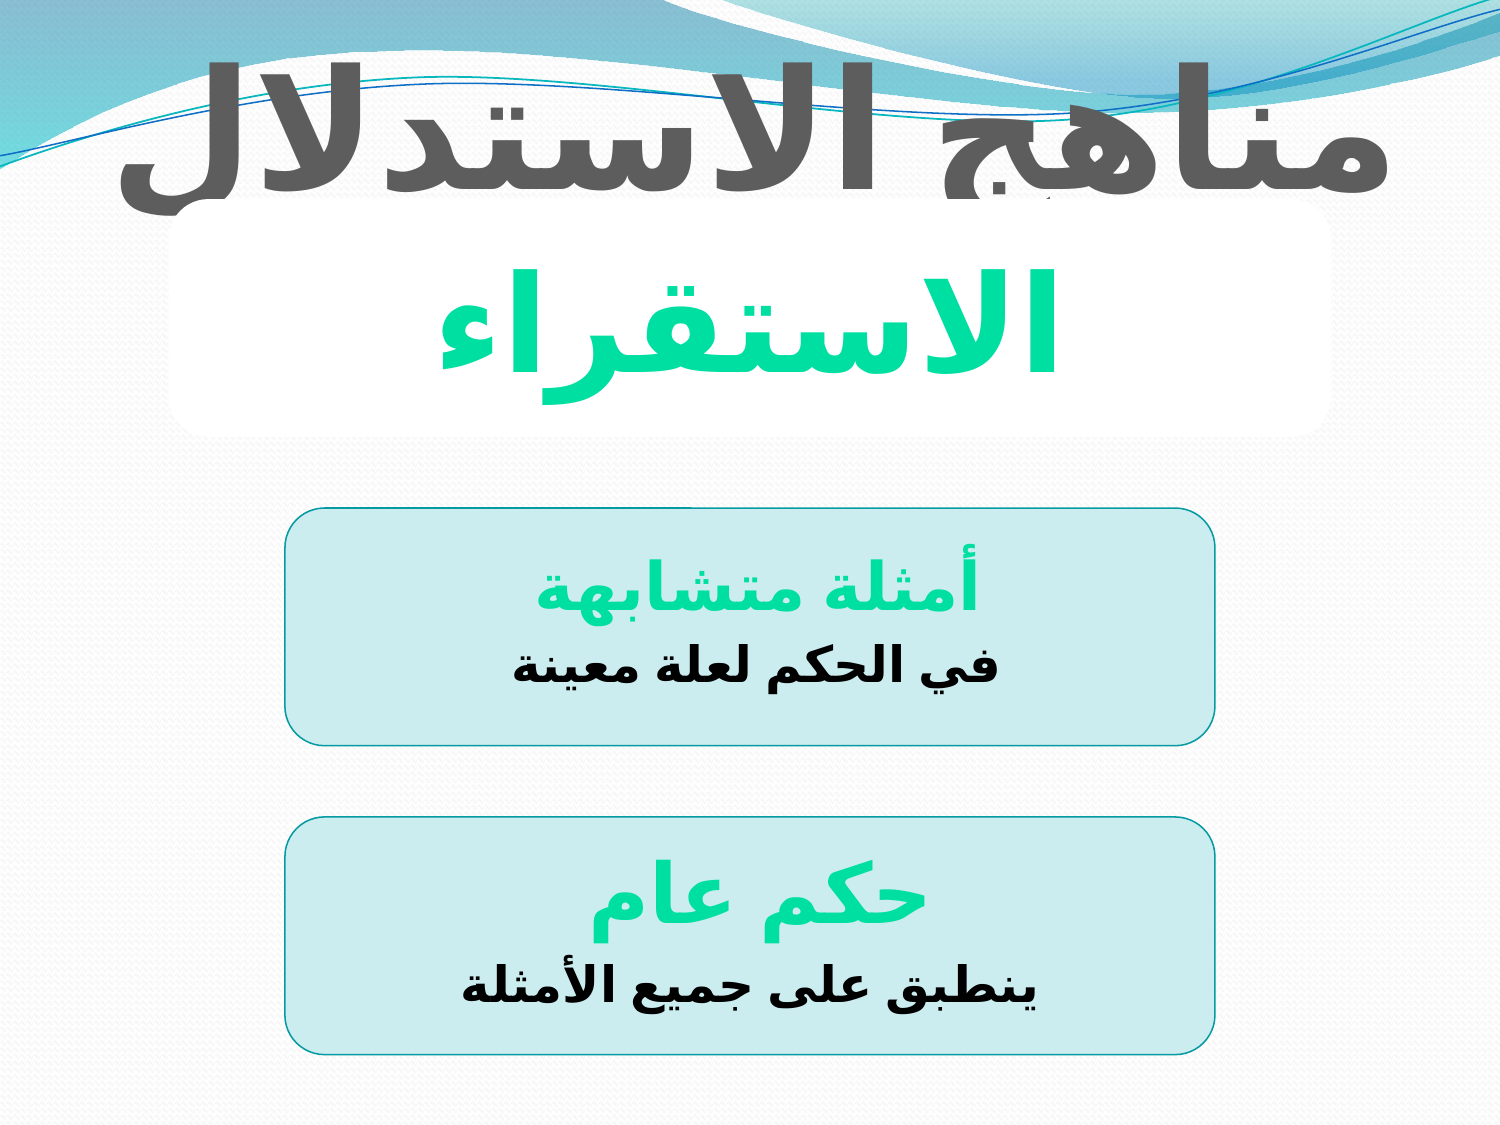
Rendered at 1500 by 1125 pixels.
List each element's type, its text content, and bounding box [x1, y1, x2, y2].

title مناهج الاستدلال [79, 35, 1430, 198]
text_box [23, 198, 1477, 1055]
